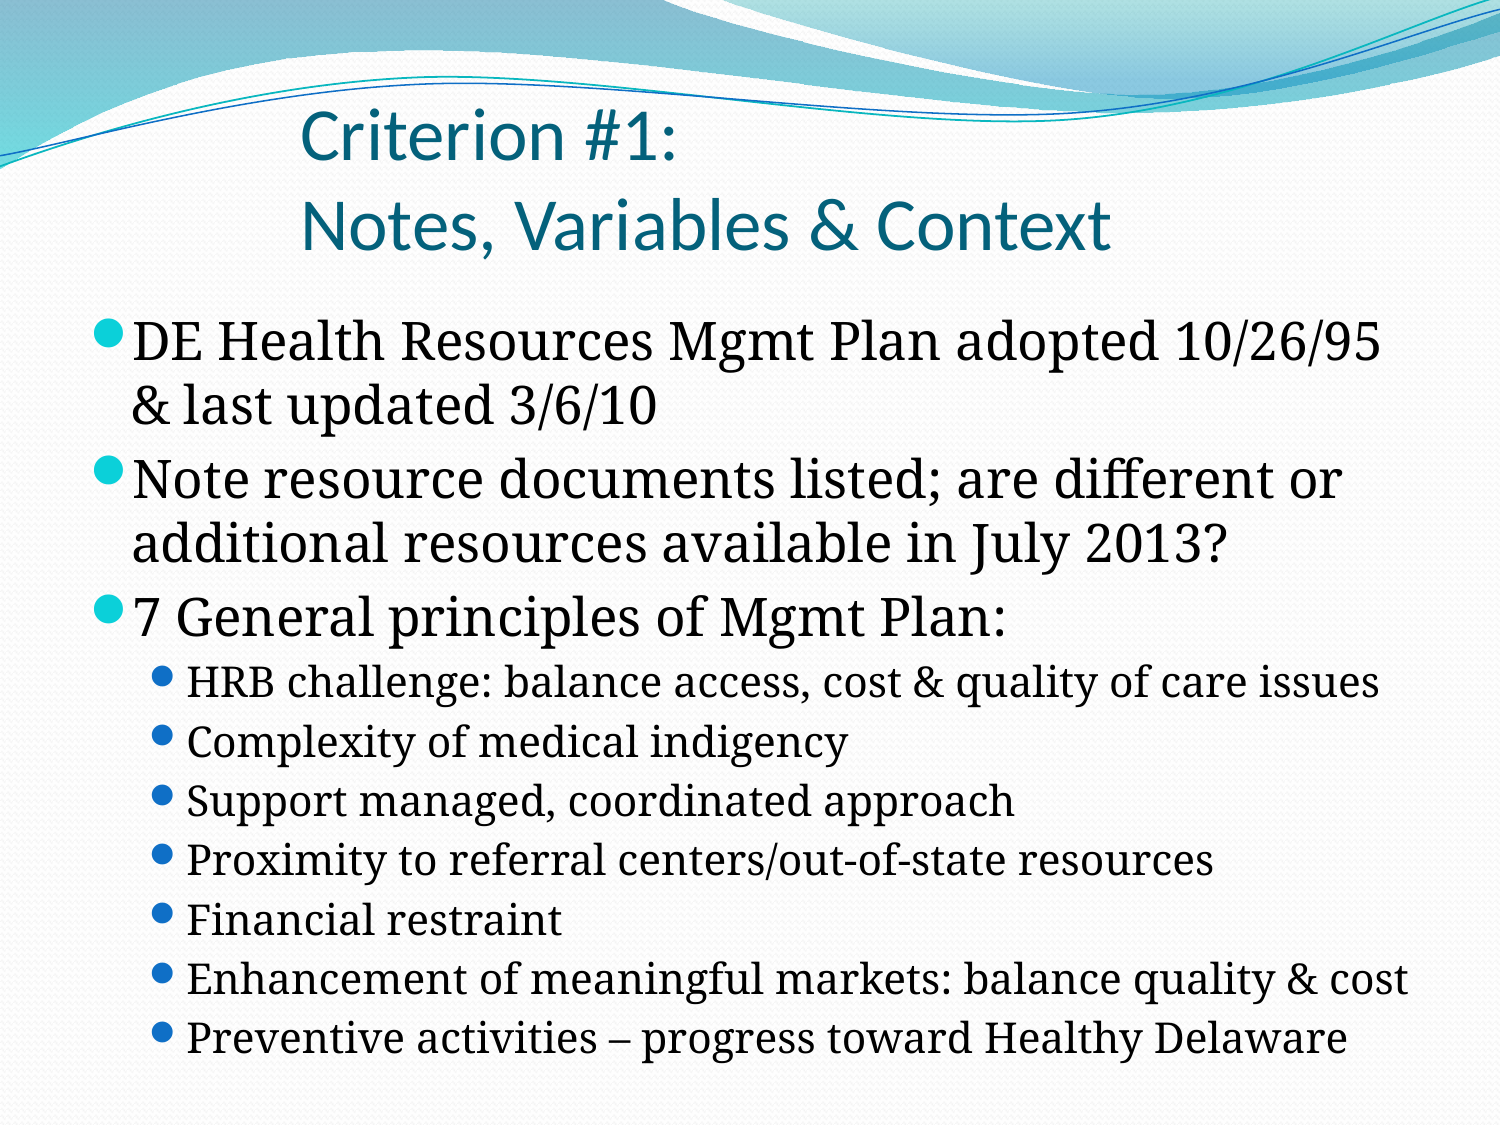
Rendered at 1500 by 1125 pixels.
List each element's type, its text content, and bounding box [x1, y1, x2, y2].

list DE Health Resources Mgmt Plan adopted 10/26/95 & last updated 3/6/10 Note resource documents listed; are different or additional resources available in July 2013? 7 General principles of Mgmt Plan: HRB challenge: balance access, cost & quality of care issues Complexity of medical indigency Support managed, coordinated approach Proximity to referral centers/out-of-state resources Financial restraint Enhancement of meaningful markets: balance quality & cost Preventive activities – progress toward Healthy Delaware [75, 299, 1450, 1088]
title Criterion #1: Notes, Variables & Context [300, 75, 1213, 266]
